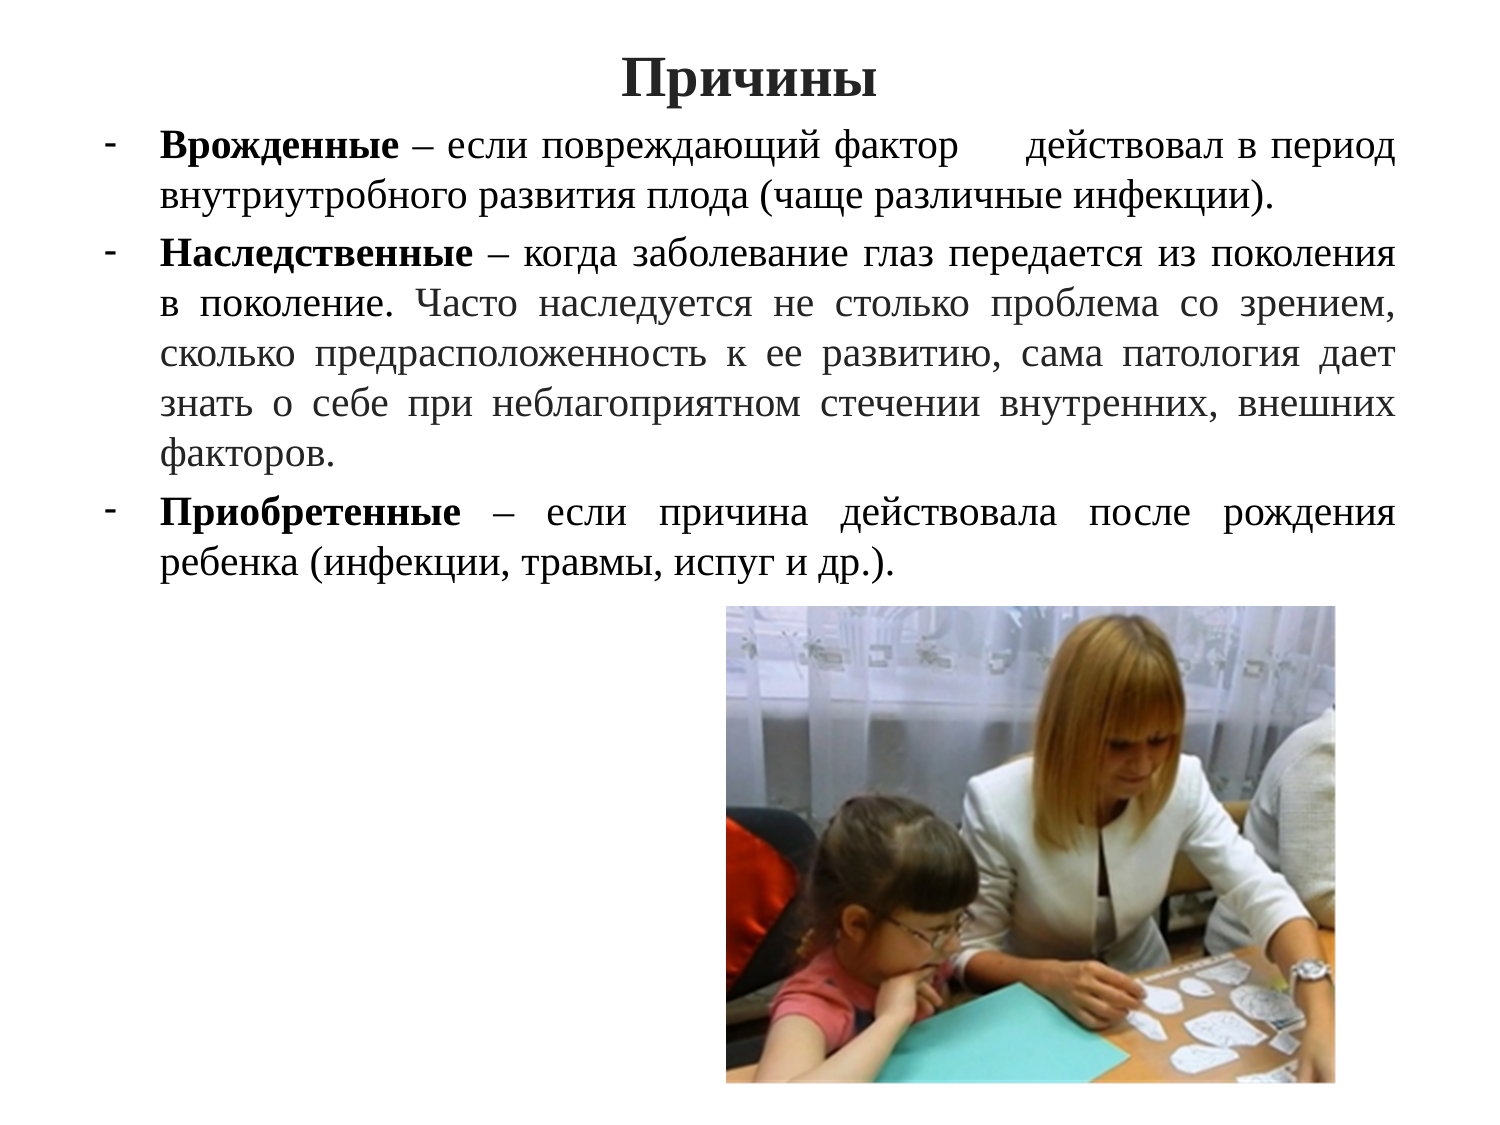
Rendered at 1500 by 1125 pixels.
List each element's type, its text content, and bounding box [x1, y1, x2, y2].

picture [726, 606, 1337, 1085]
list Причины Врожденные – если повреждающий фактор действовал в период внутриутробного развития плода (чаще различные инфекции). Наследственные – когда заболевание глаз передается из поколения в поколение. Часто наследуется не столько проблема со зрением, сколько предрасположенность к ее развитию, сама патология дает знать о себе при неблагоприятном стечении внутренних, внешних факторов. Приобретенные – если причина действовала после рождения ребенка (инфекции, травмы, испуг и др.). [88, 30, 1412, 1047]
